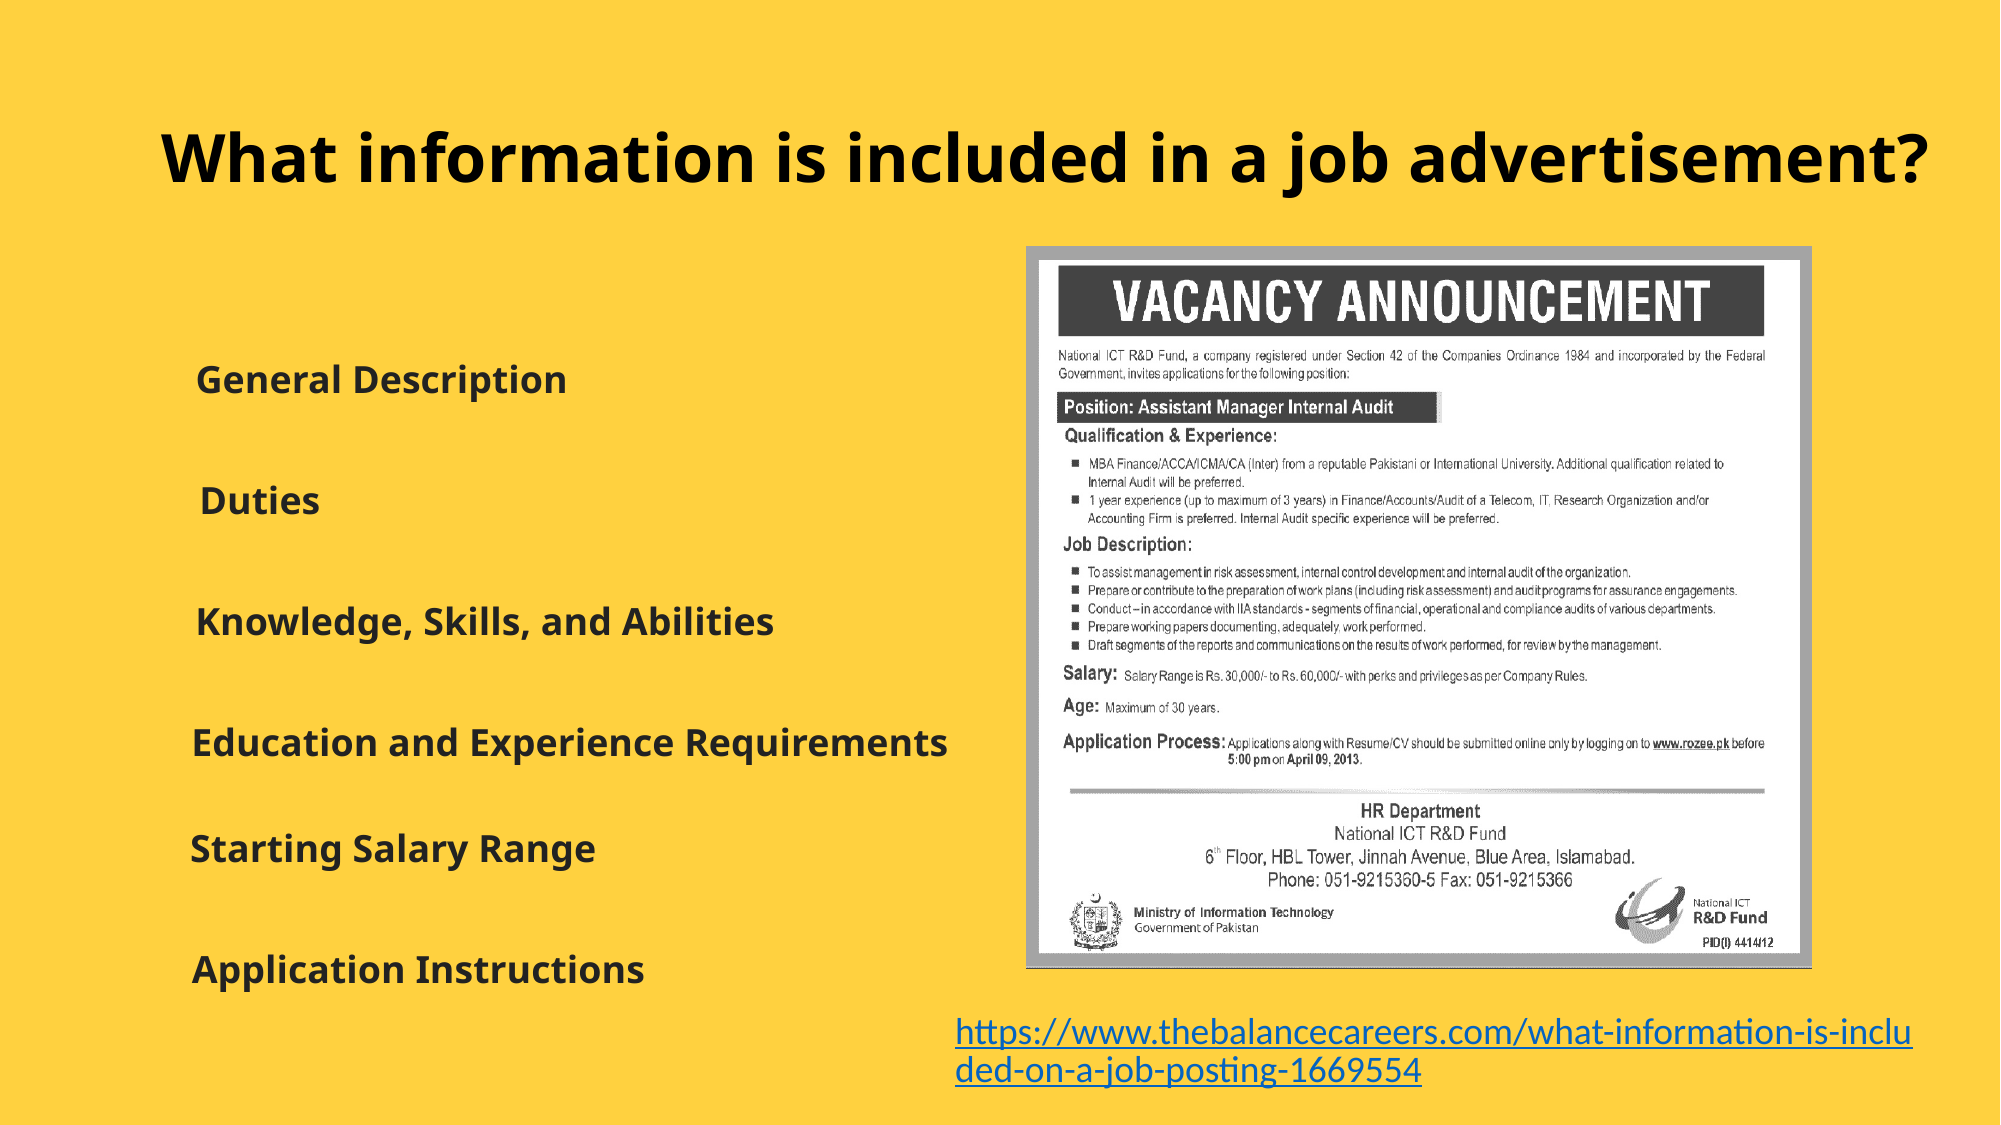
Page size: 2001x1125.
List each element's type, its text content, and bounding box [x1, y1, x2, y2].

picture [1026, 246, 1812, 970]
text_box Starting Salary Range [175, 817, 612, 878]
text_box What information is included in a job advertisement? [146, 108, 1946, 294]
text_box Duties [184, 469, 336, 530]
text_box Application Instructions [177, 938, 661, 999]
text_box General Description [180, 348, 584, 409]
text_box Knowledge, Skills, and Abilities [180, 590, 791, 651]
text_box https://www.thebalancecareers.com/what-information-is-included-on-a-job-posting-1669554 [940, 999, 1941, 1060]
text_box Education and Experience Requirements [176, 711, 964, 772]
